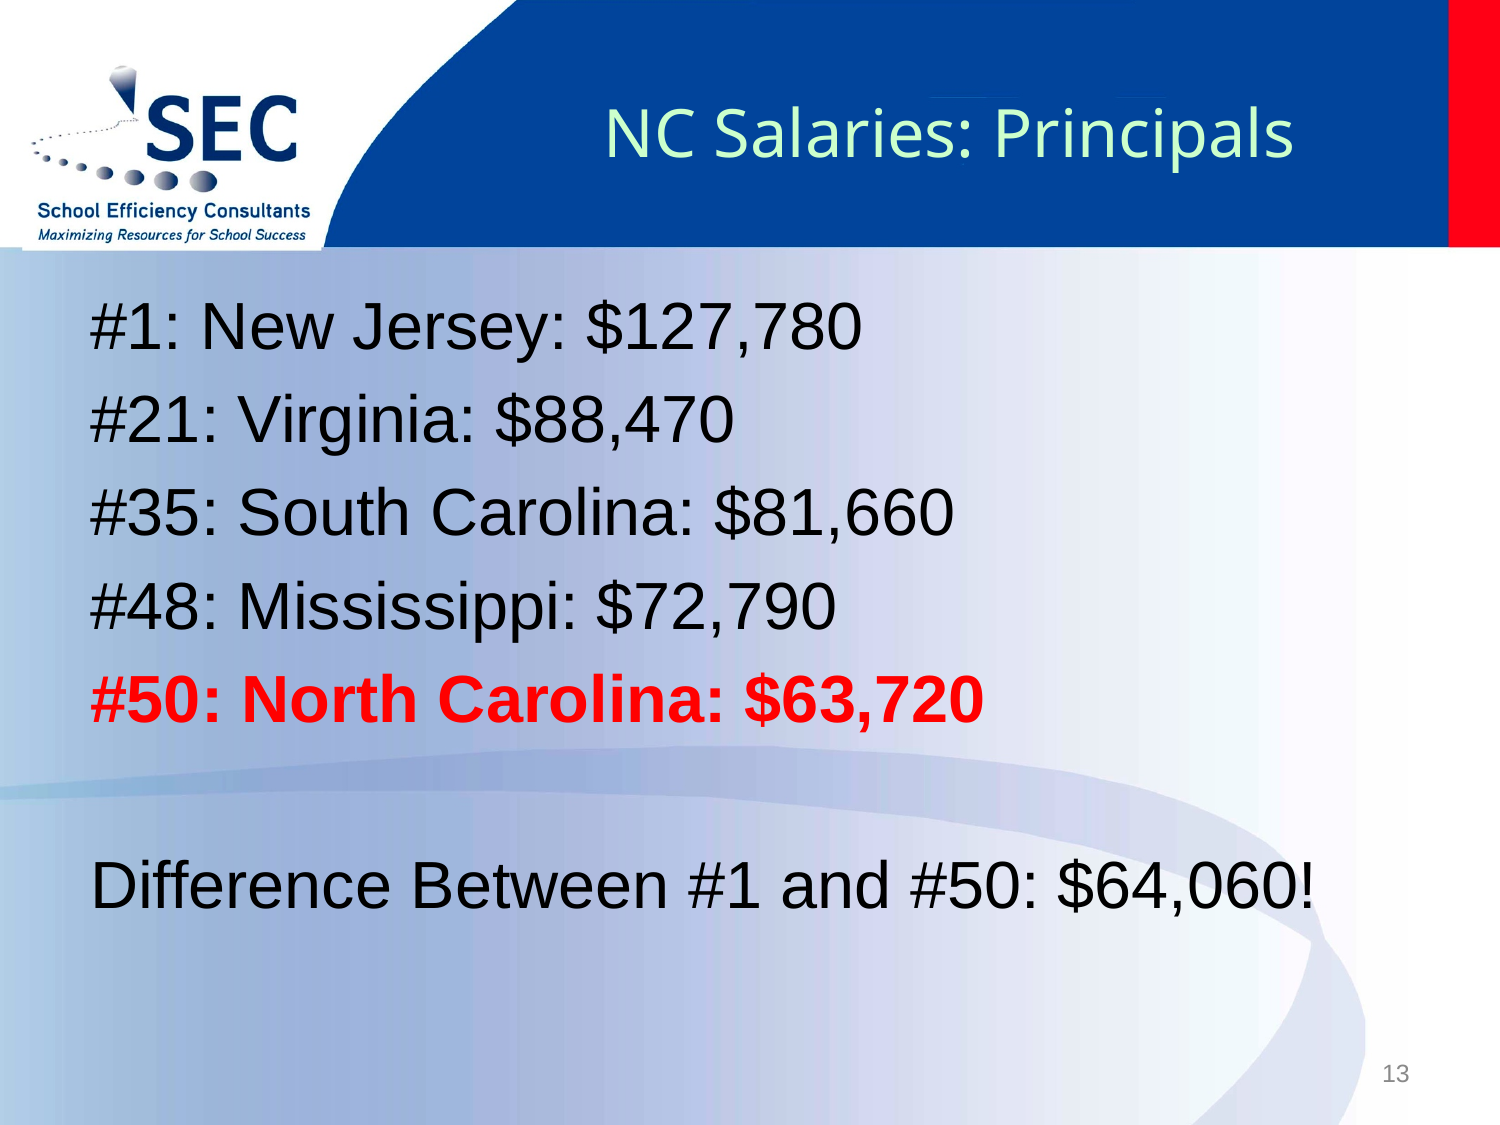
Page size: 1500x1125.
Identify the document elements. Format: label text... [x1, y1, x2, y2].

picture [0, 0, 1500, 1125]
list #1: New Jersey: $127,780 #21: Virginia: $88,470 #35: South Carolina: $81,660 #48: Mississippi: $72,790 #50: North Carolina: $63,720 Difference Between #1 and #50: $64,060! [75, 275, 1450, 1038]
slide_number 13 [1074, 1042, 1425, 1103]
title NC Salaries: Principals [500, 50, 1400, 213]
